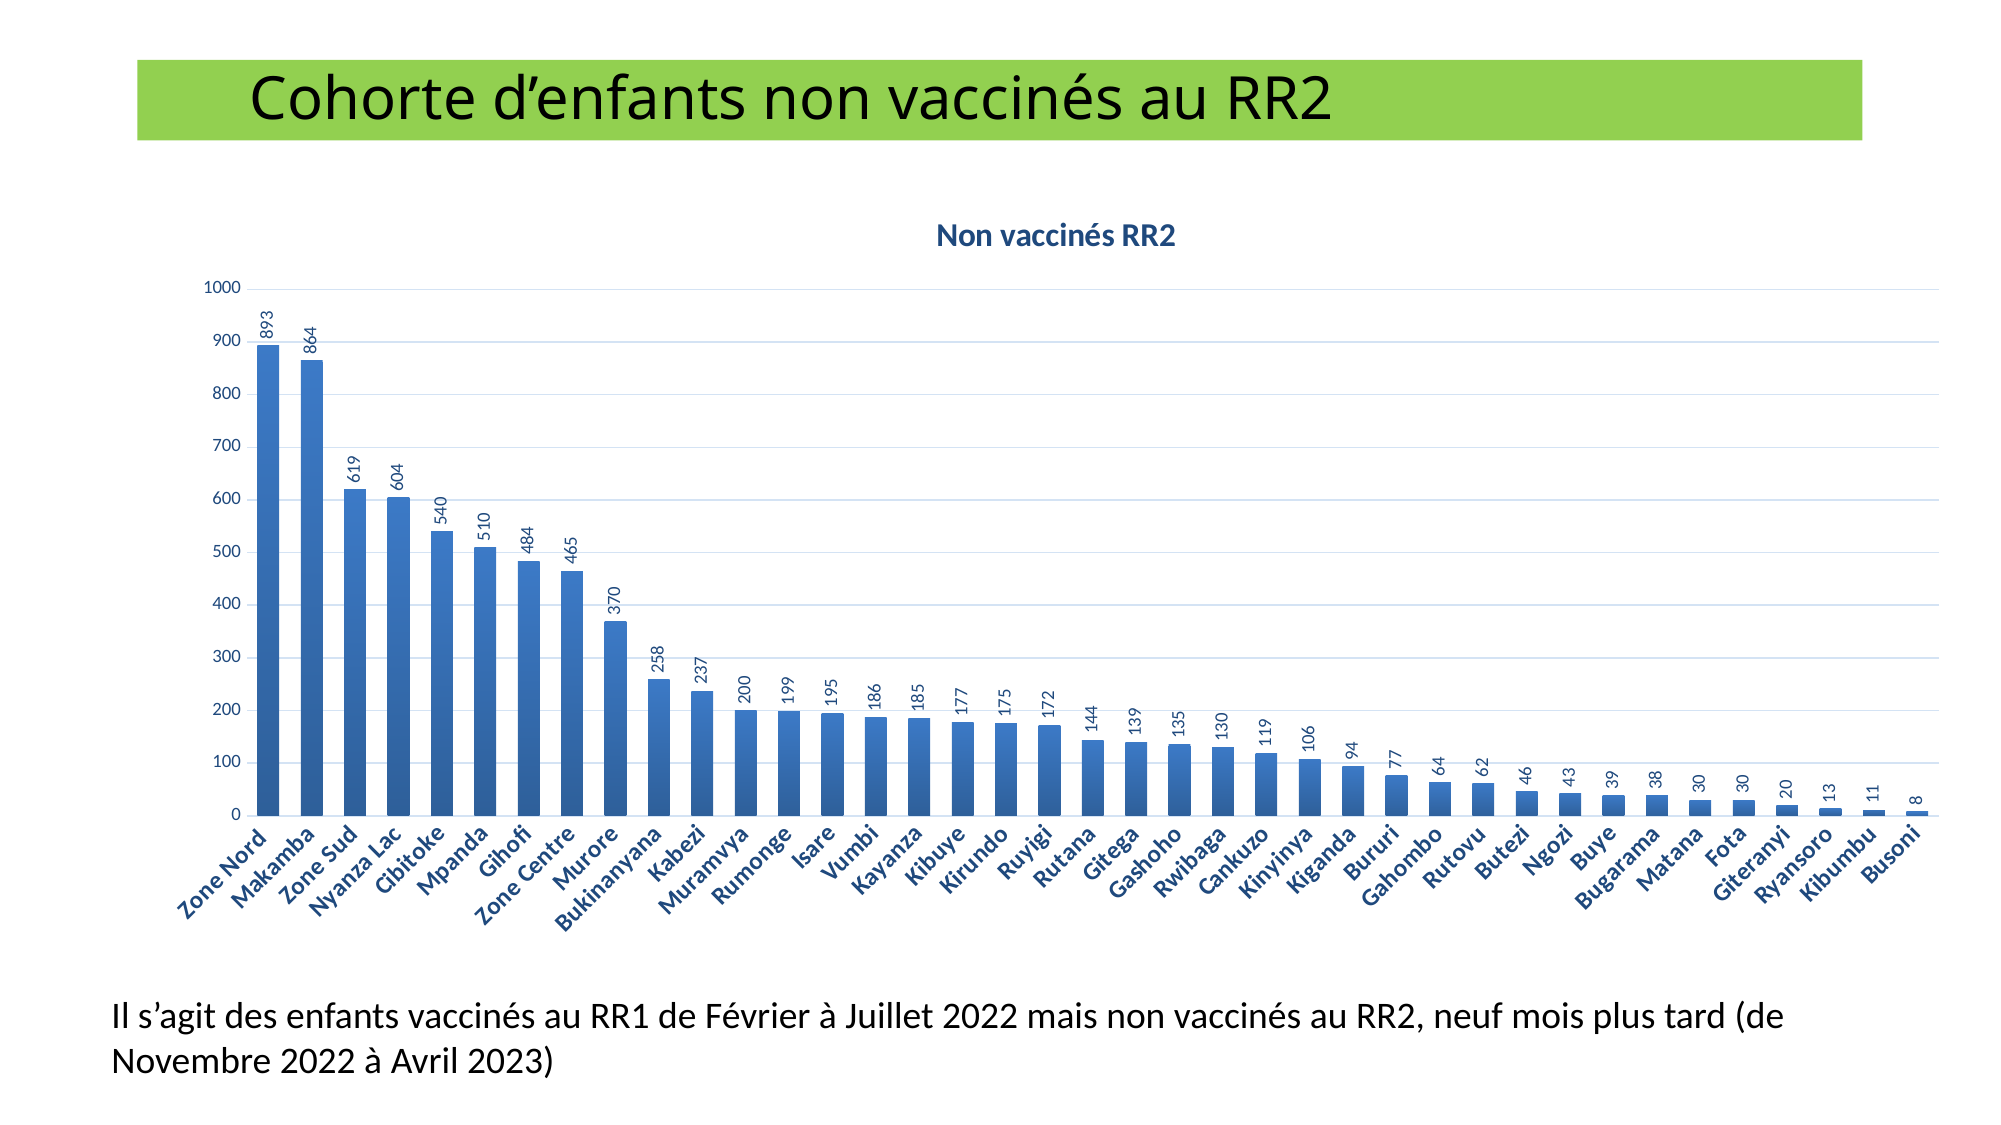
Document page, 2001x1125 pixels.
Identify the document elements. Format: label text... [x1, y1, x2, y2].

title Cohorte d’enfants non vaccinés au RR2 [137, 59, 1863, 141]
chart [137, 188, 1976, 954]
text_box Il s’agit des enfants vaccinés au RR1 de Février à Juillet 2022 mais non vaccinés au RR2, neuf mois plus tard (de Novembre 2022 à Avril 2023) [96, 983, 1915, 1089]
